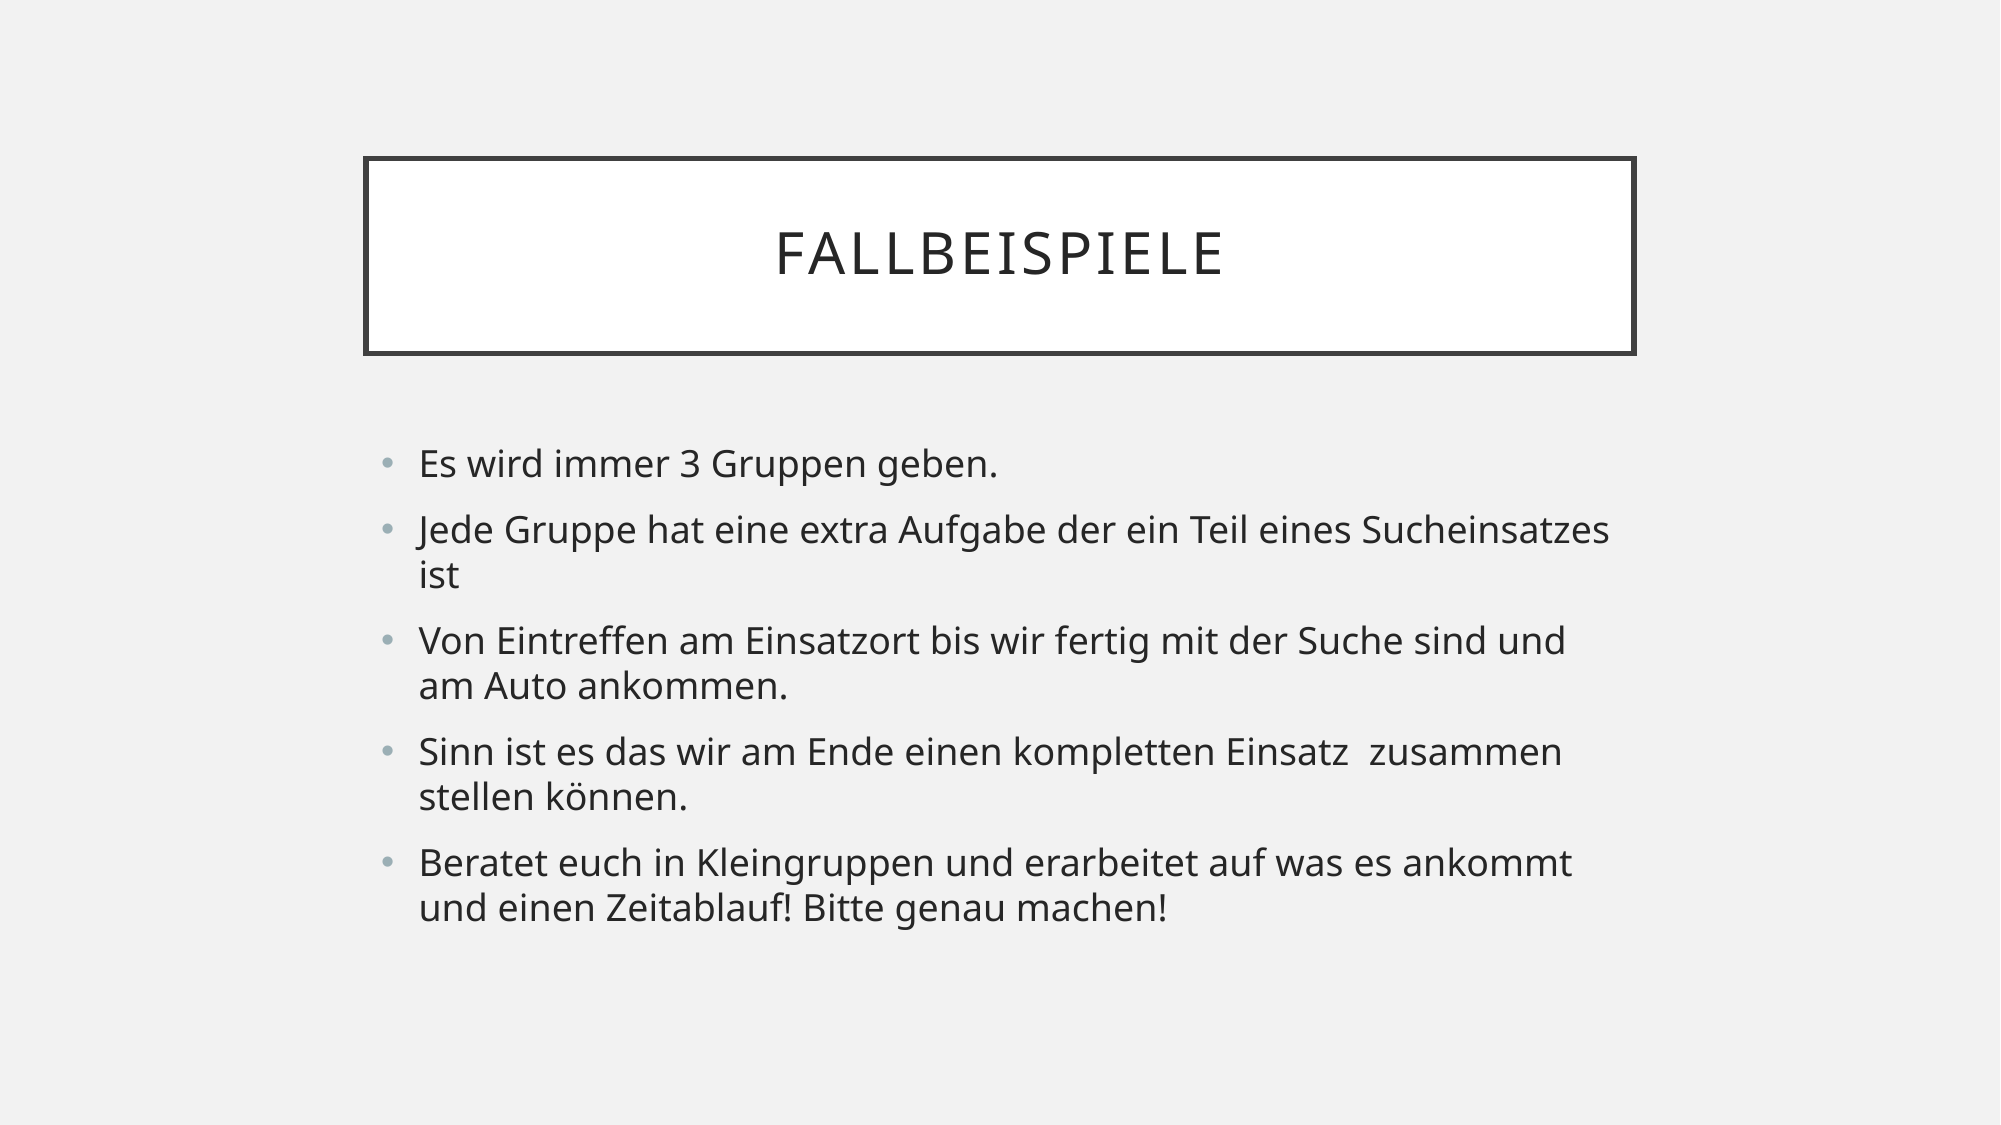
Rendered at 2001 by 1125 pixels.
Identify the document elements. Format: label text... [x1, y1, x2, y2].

list Es wird immer 3 Gruppen geben. Jede Gruppe hat eine extra Aufgabe der ein Teil eines Sucheinsatzes ist Von Eintreffen am Einsatzort bis wir fertig mit der Suche sind und am Auto ankommen. Sinn ist es das wir am Ende einen kompletten Einsatz zusammen stellen können. Beratet euch in Kleingruppen und erarbeitet auf was es ankommt und einen Zeitablauf! Bitte genau machen! [366, 432, 1634, 942]
title Fallbeispiele [363, 156, 1637, 356]
